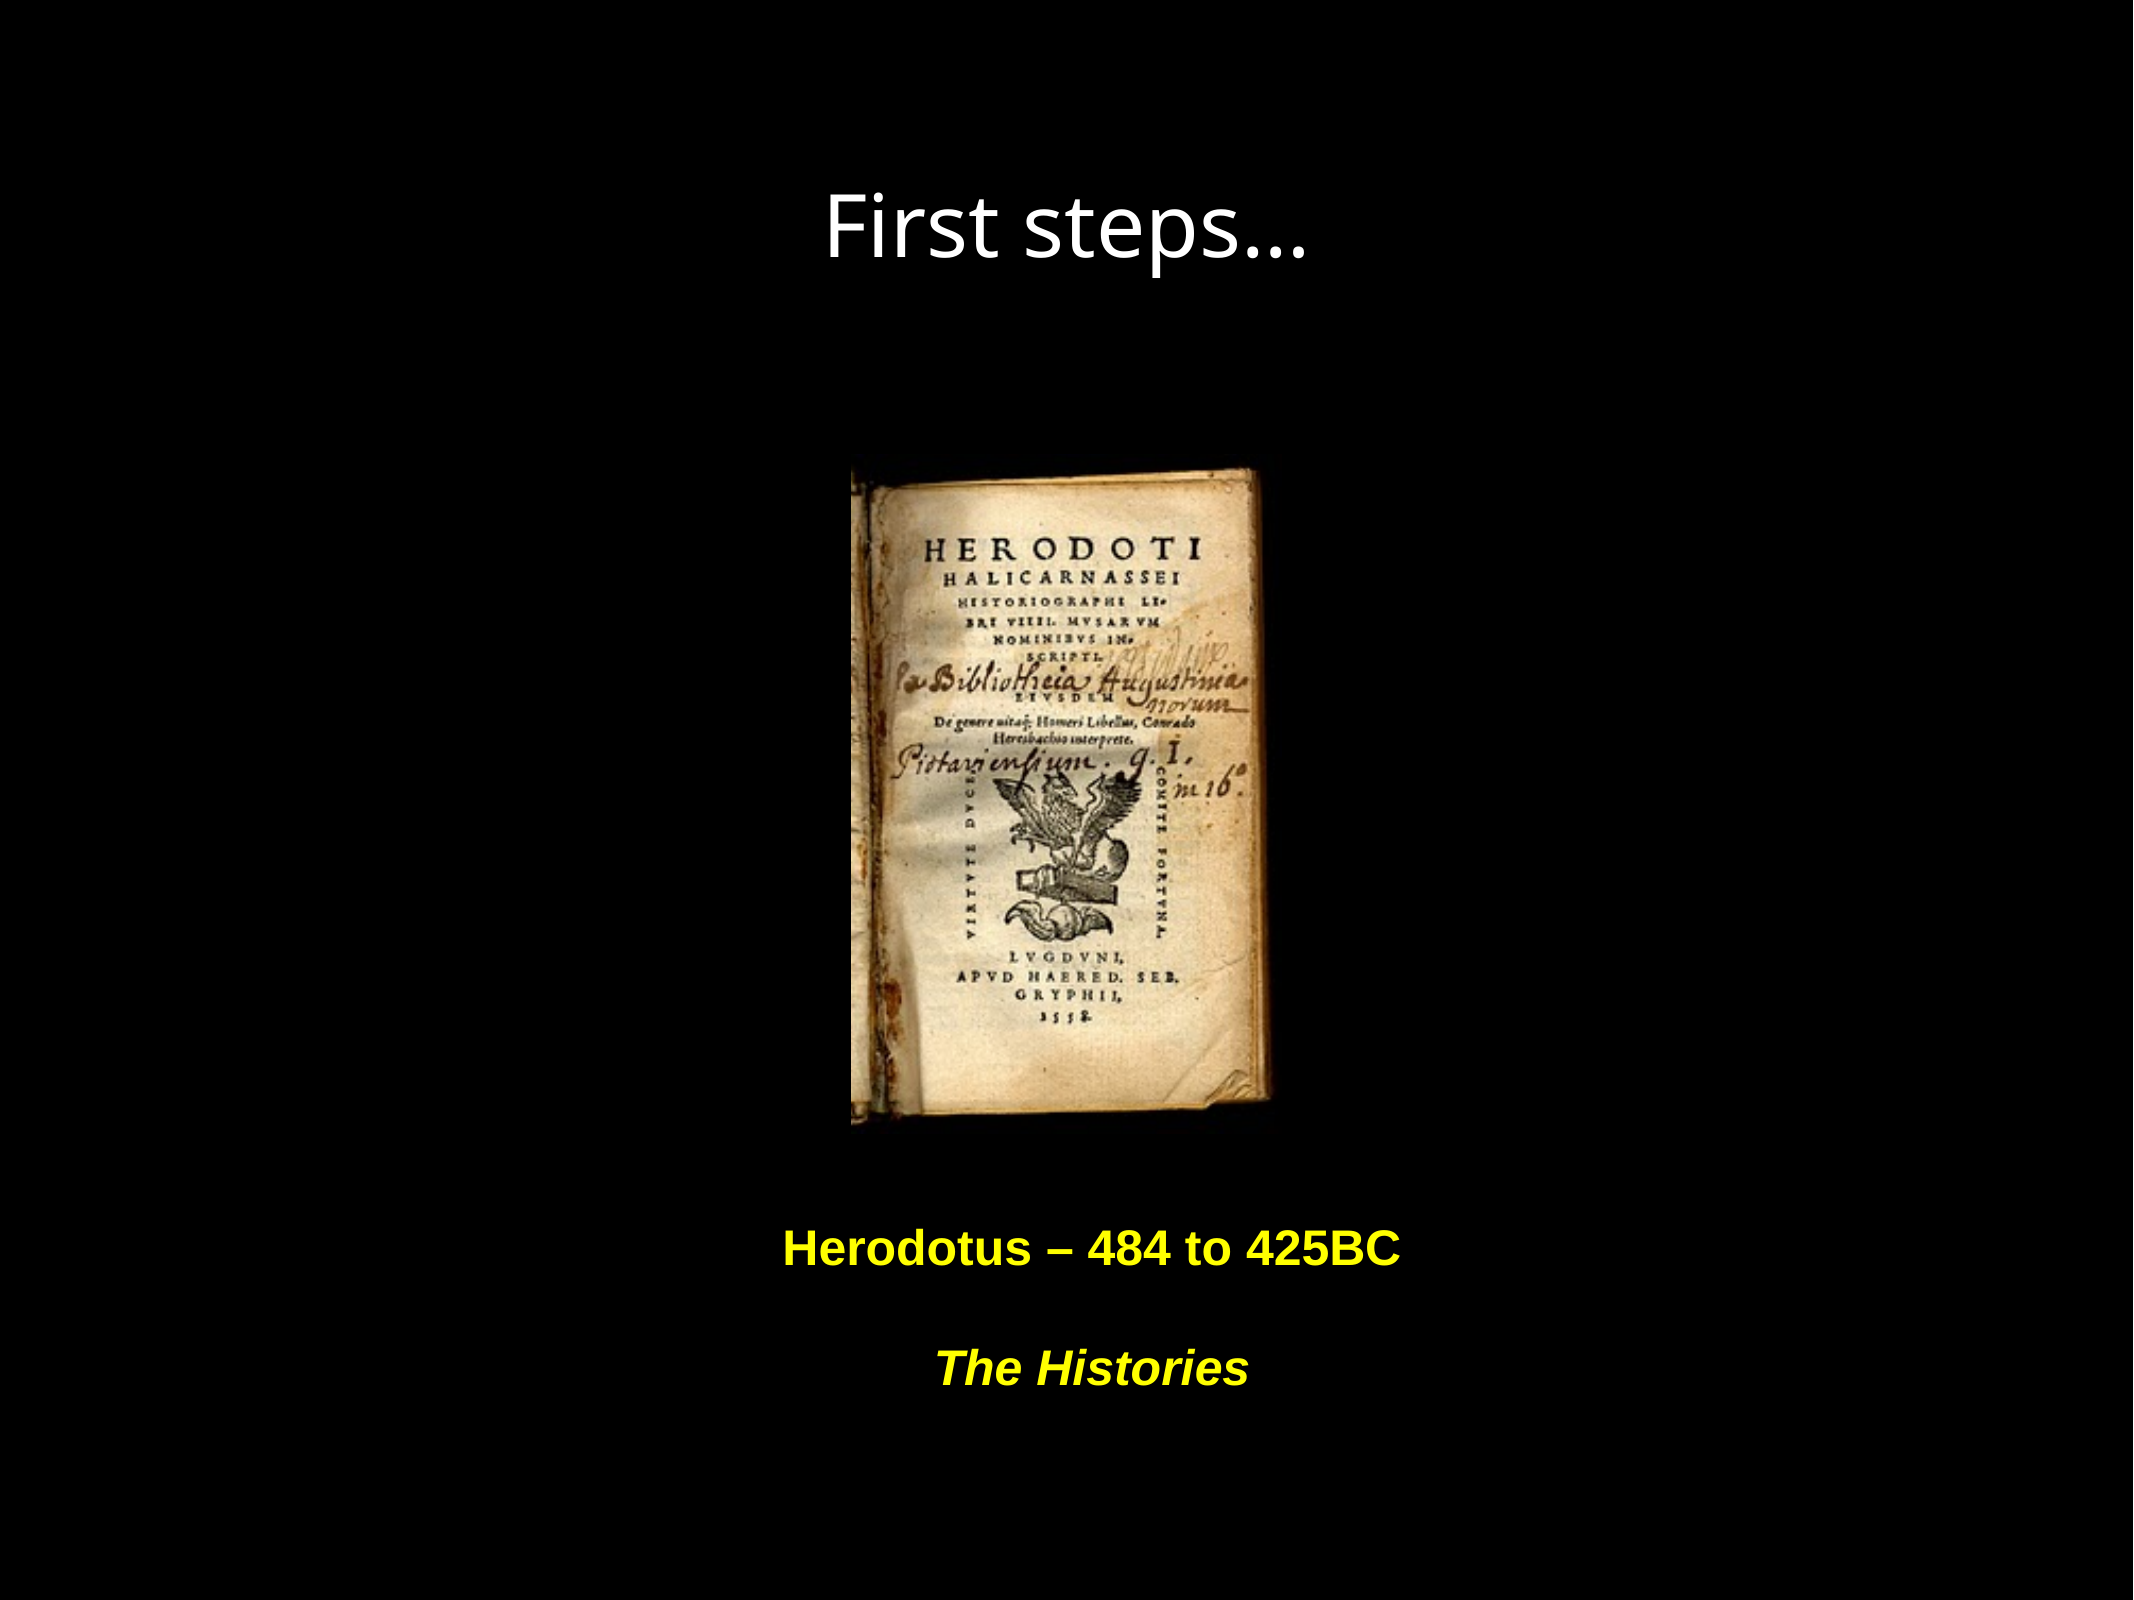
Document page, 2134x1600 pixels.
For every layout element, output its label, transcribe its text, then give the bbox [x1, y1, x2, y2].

picture [850, 453, 1283, 1134]
text_box First steps… [807, 162, 1326, 283]
text_box Herodotus – 484 to 425BC The Histories [767, 1207, 1417, 1403]
